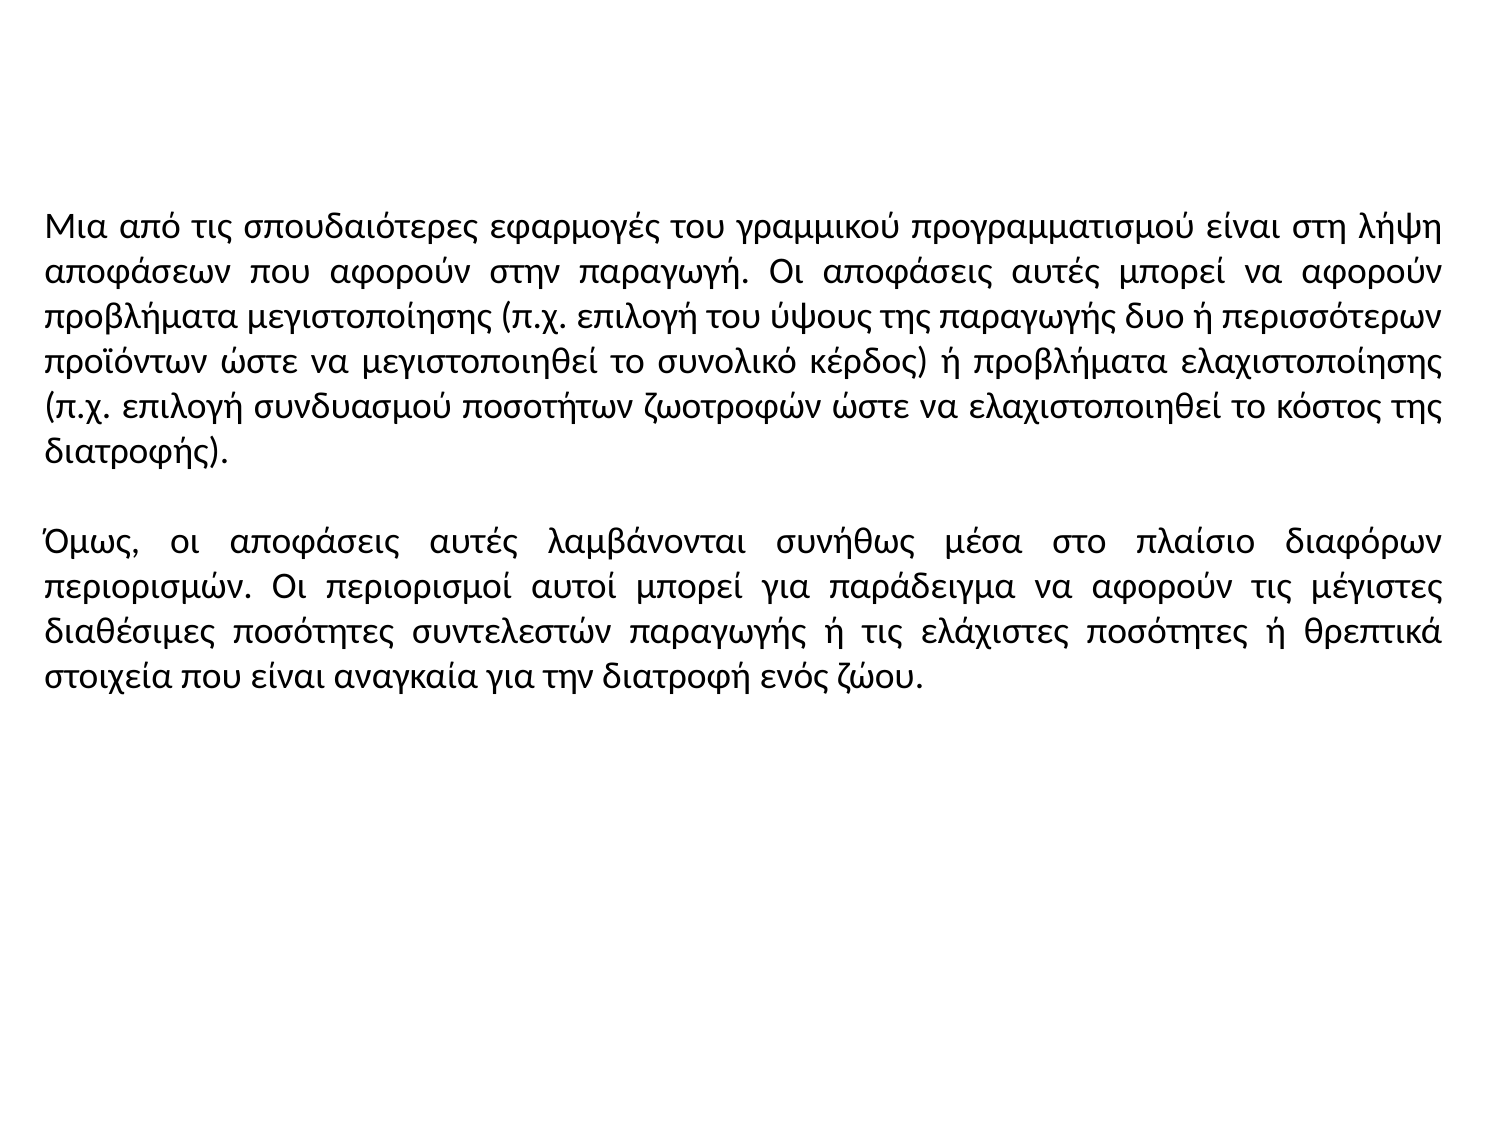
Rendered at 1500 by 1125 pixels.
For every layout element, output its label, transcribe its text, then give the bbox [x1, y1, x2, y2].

text_box Μια από τις σπουδαιότερες εφαρμογές του γραμμικού προγραμματισμού είναι στη λήψη αποφάσεων που αφορούν στην παραγωγή. Οι αποφάσεις αυτές μπορεί να αφορούν προβλήματα μεγιστοποίησης (π.χ. επιλογή του ύψους της παραγωγής δυο ή περισσότερων προϊόντων ώστε να μεγιστοποιηθεί το συνολικό κέρδος) ή προβλήματα ελαχιστοποίησης (π.χ. επιλογή συνδυασμού ποσοτήτων ζωοτροφών ώστε να ελαχιστοποιηθεί το κόστος της διατροφής). Όμως, οι αποφάσεις αυτές λαμβάνονται συνήθως μέσα στο πλαίσιο διαφόρων περιορισμών. Οι περιορισμοί αυτοί μπορεί για παράδειγμα να αφορούν τις μέγιστες διαθέσιμες ποσότητες συντελεστών παραγωγής ή τις ελάχιστες ποσότητες ή θρεπτικά στοιχεία που είναι αναγκαία για την διατροφή ενός ζώου. [29, 193, 1459, 704]
